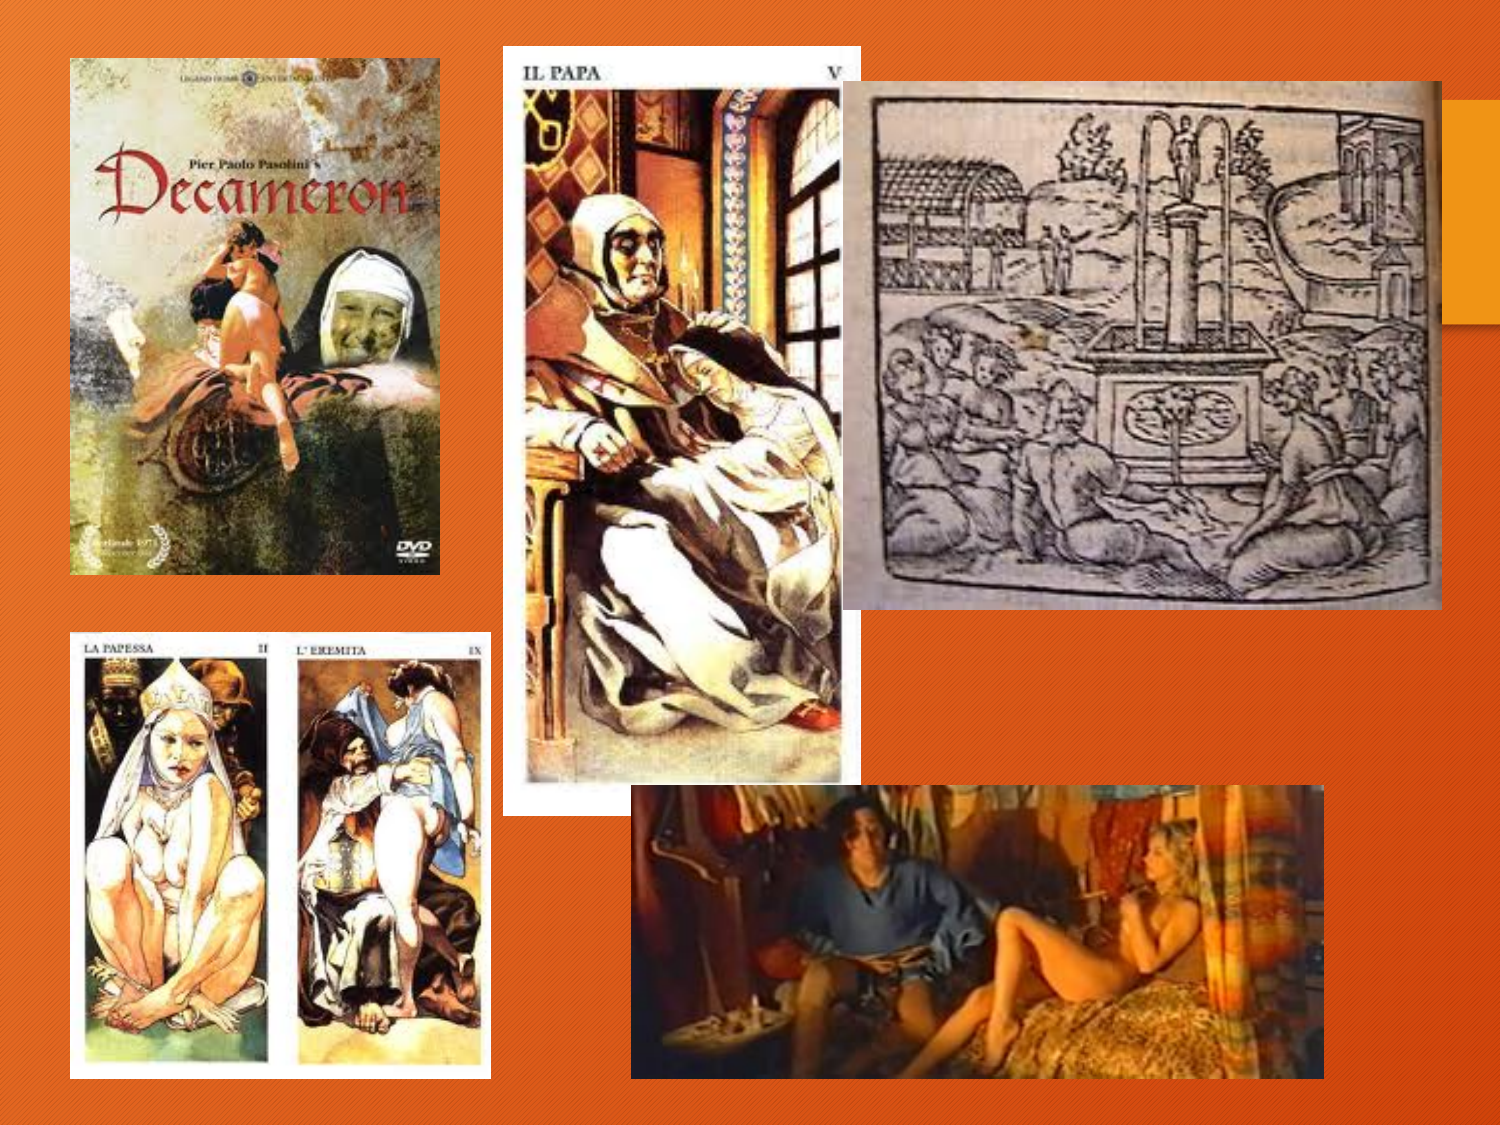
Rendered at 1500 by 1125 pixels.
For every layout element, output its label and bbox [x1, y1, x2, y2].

picture [70, 58, 441, 575]
picture [70, 632, 491, 1079]
picture [503, 46, 1500, 1079]
